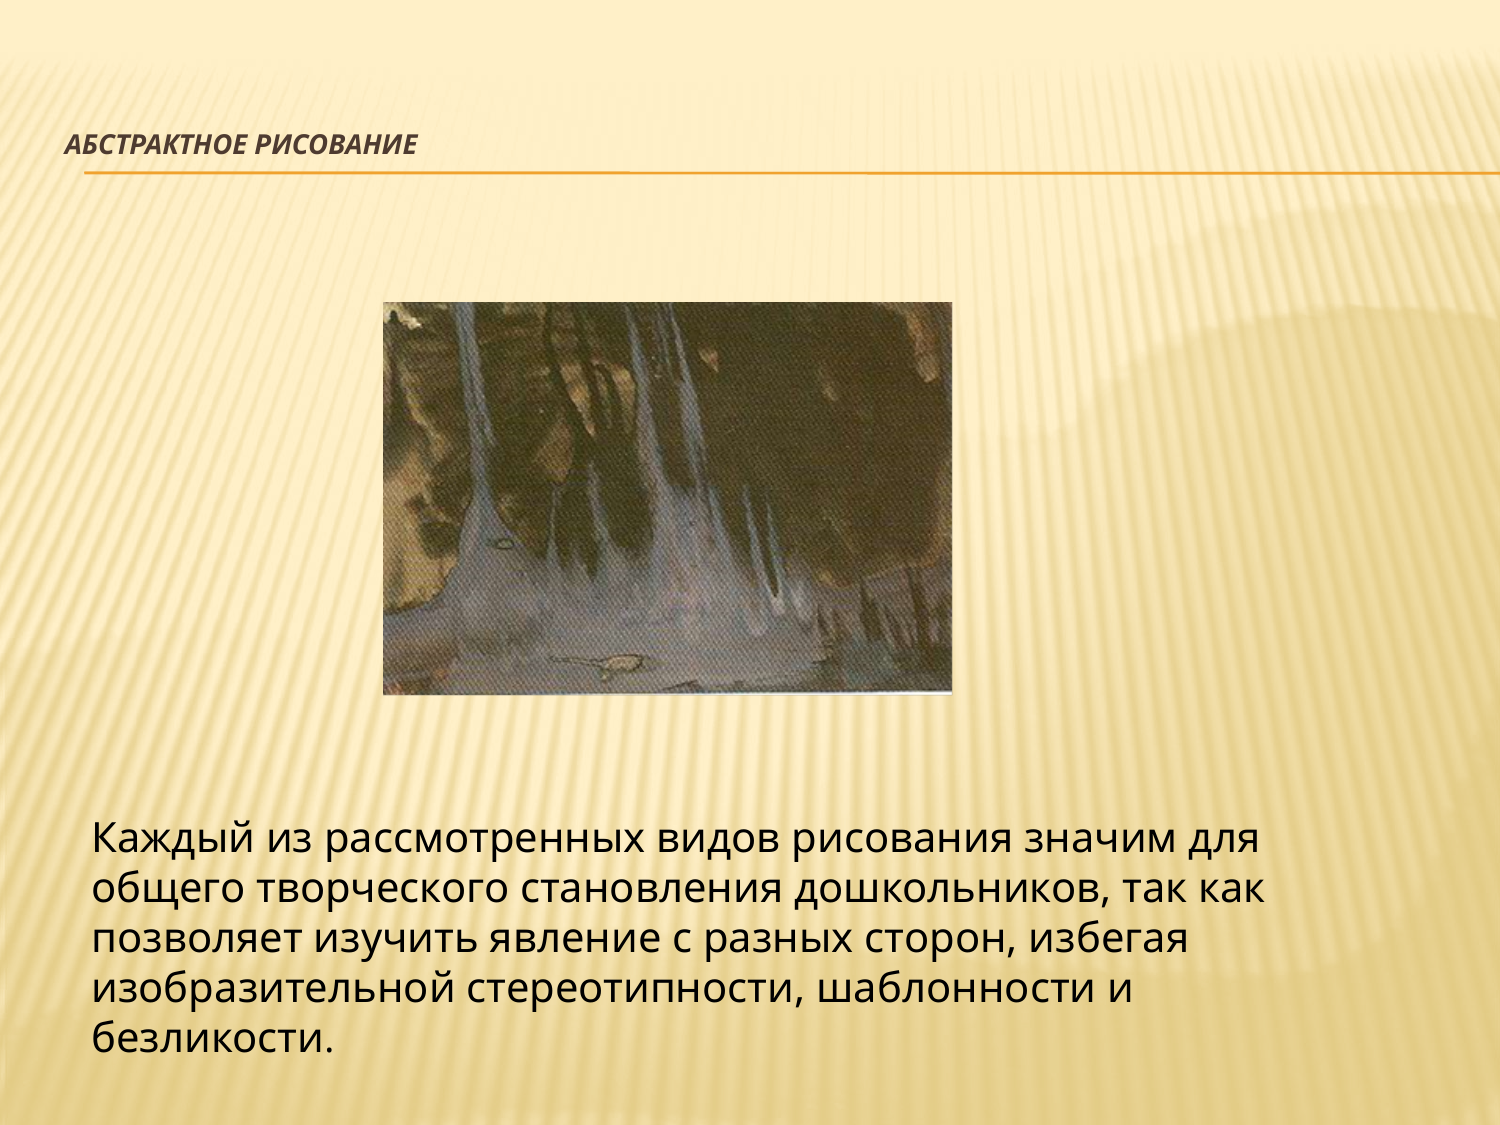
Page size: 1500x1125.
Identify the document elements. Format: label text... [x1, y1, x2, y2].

title Абстрактное рисование [50, 75, 1475, 213]
text_box Каждый из рассмотренных видов рисования значим для общего творческого становления дошкольников, так как позволяет изучить явление с разных сторон, избегая изобразительной стереотипности, шаблонности и безликости. [76, 803, 1400, 1069]
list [383, 302, 955, 697]
